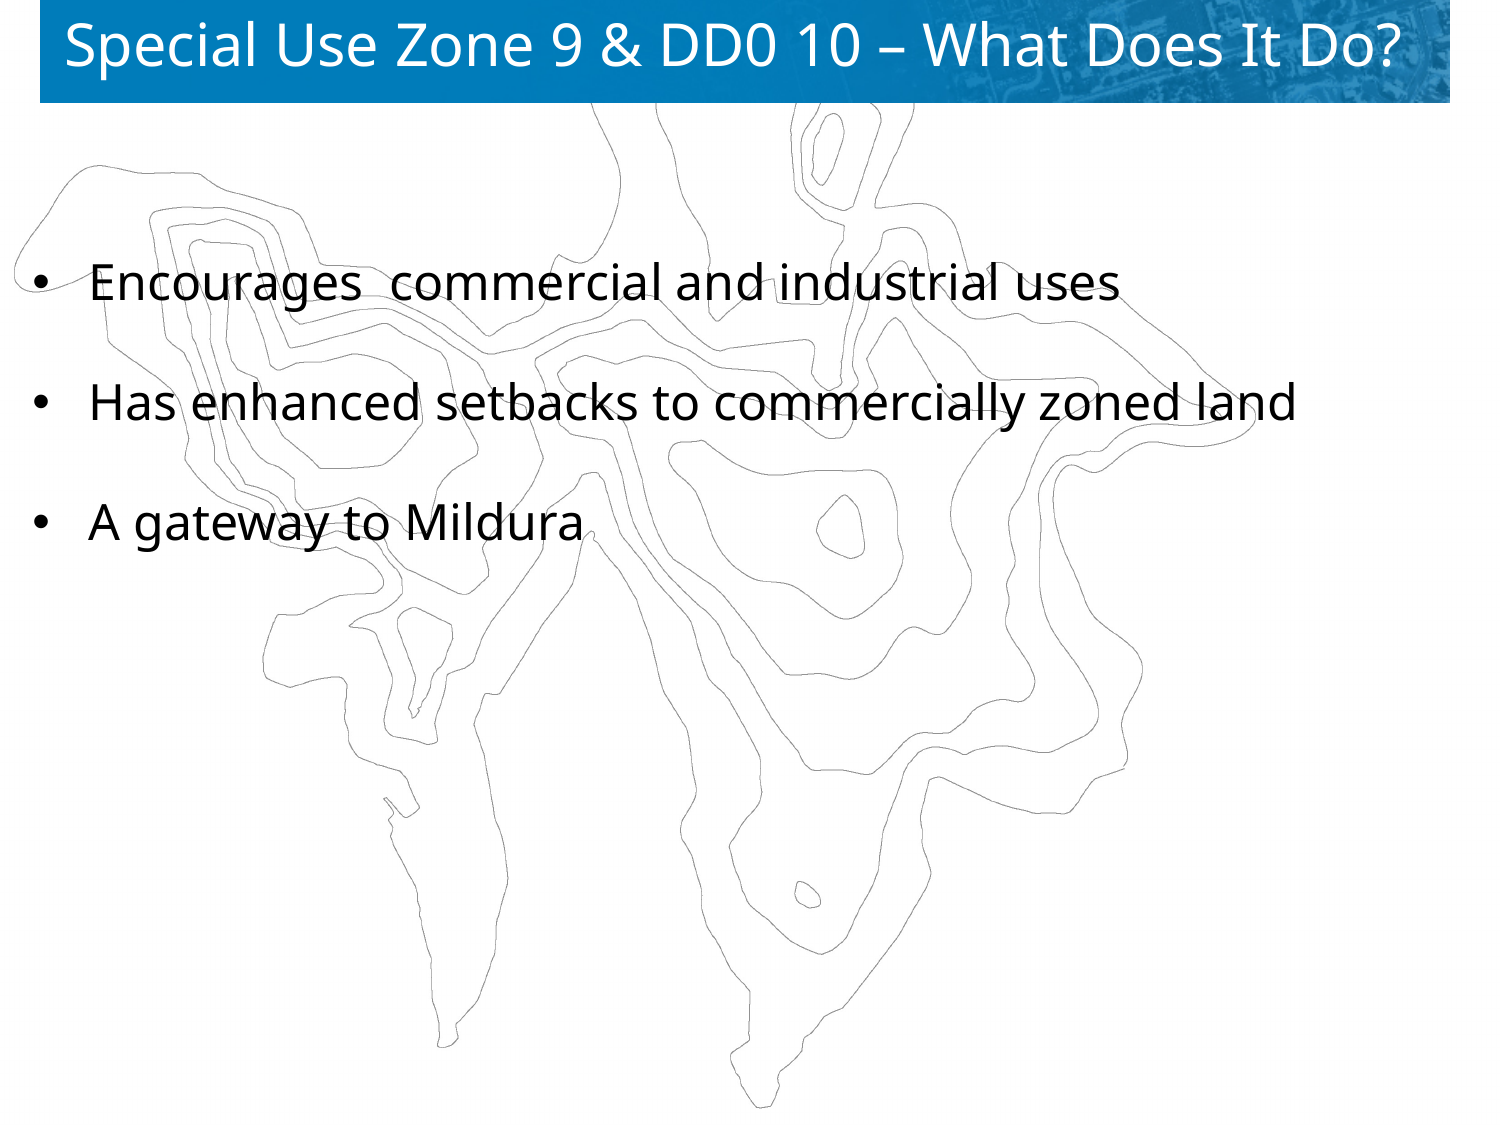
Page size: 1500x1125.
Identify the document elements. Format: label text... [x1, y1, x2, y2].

picture [0, 0, 1500, 1125]
text_box Encourages commercial and industrial uses Has enhanced setbacks to commercially zoned land A gateway to Mildura [17, 243, 1424, 559]
list Special Use Zone 9 & DD0 10 – What Does It Do? [41, 0, 1419, 107]
